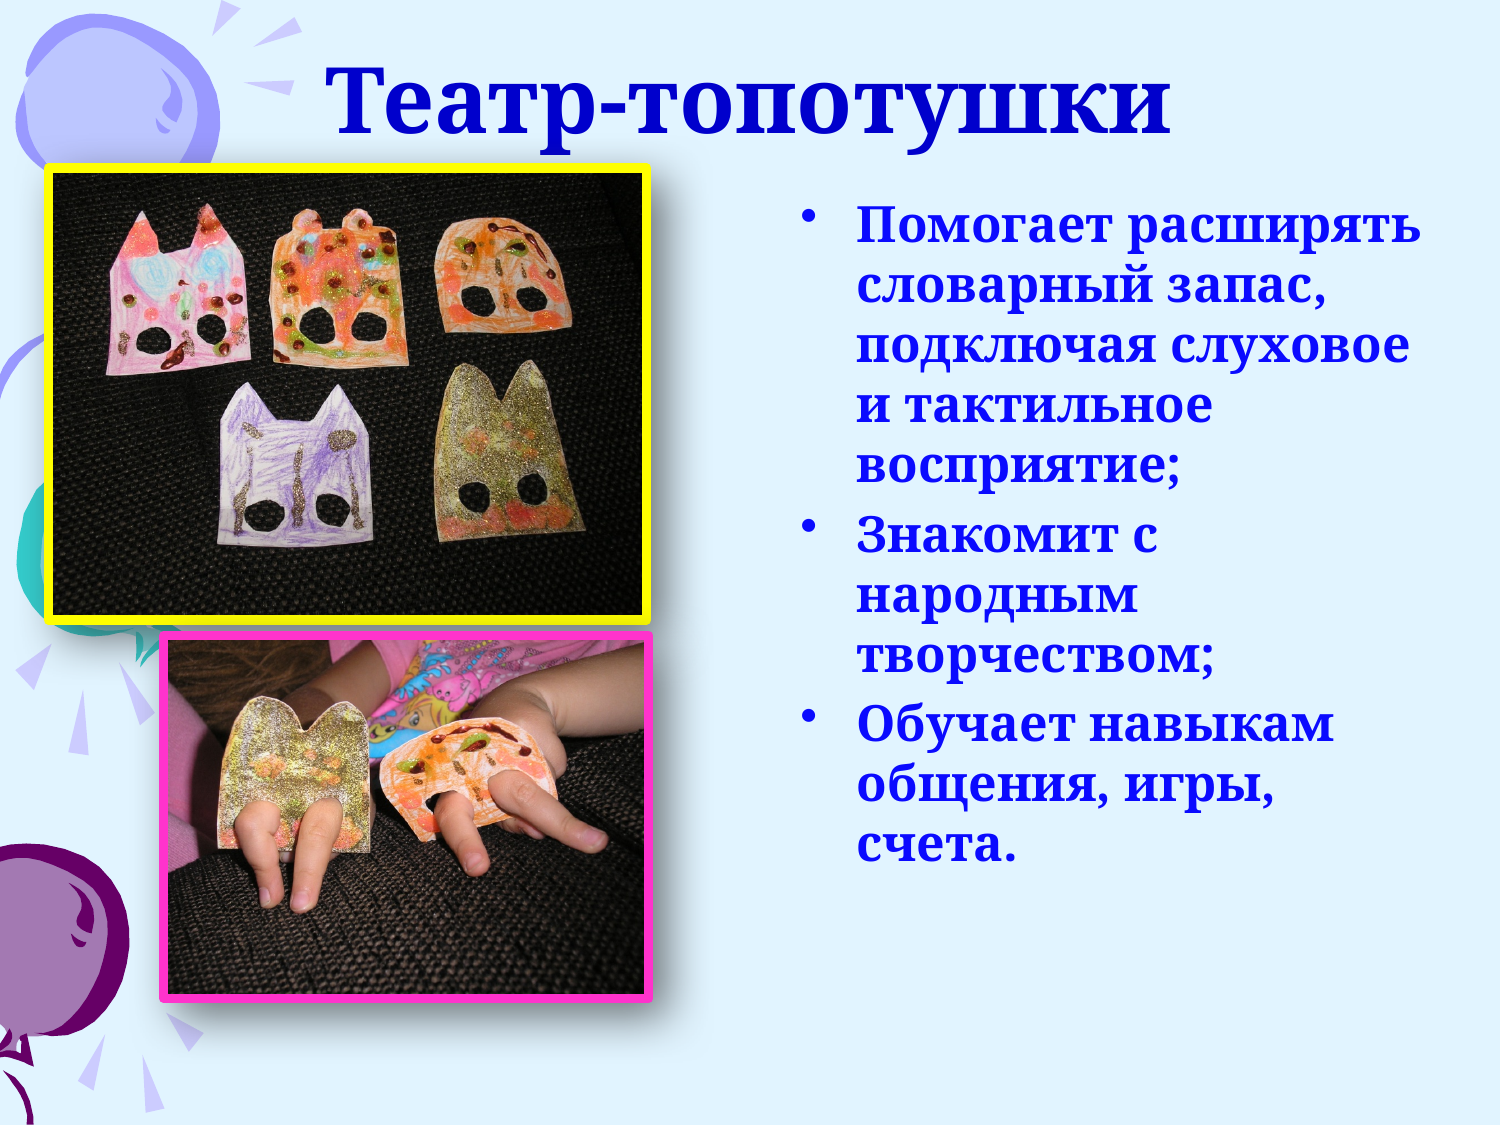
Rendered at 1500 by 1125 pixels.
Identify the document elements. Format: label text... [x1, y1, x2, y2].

list Помогает расширять словарный запас, подключая слуховое и тактильное восприятие; Знакомит с народным творчеством; Обучает навыкам общения, игры, счета. [785, 184, 1448, 1017]
title Театр-топотушки [72, 16, 1425, 161]
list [52, 172, 643, 616]
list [168, 640, 645, 994]
